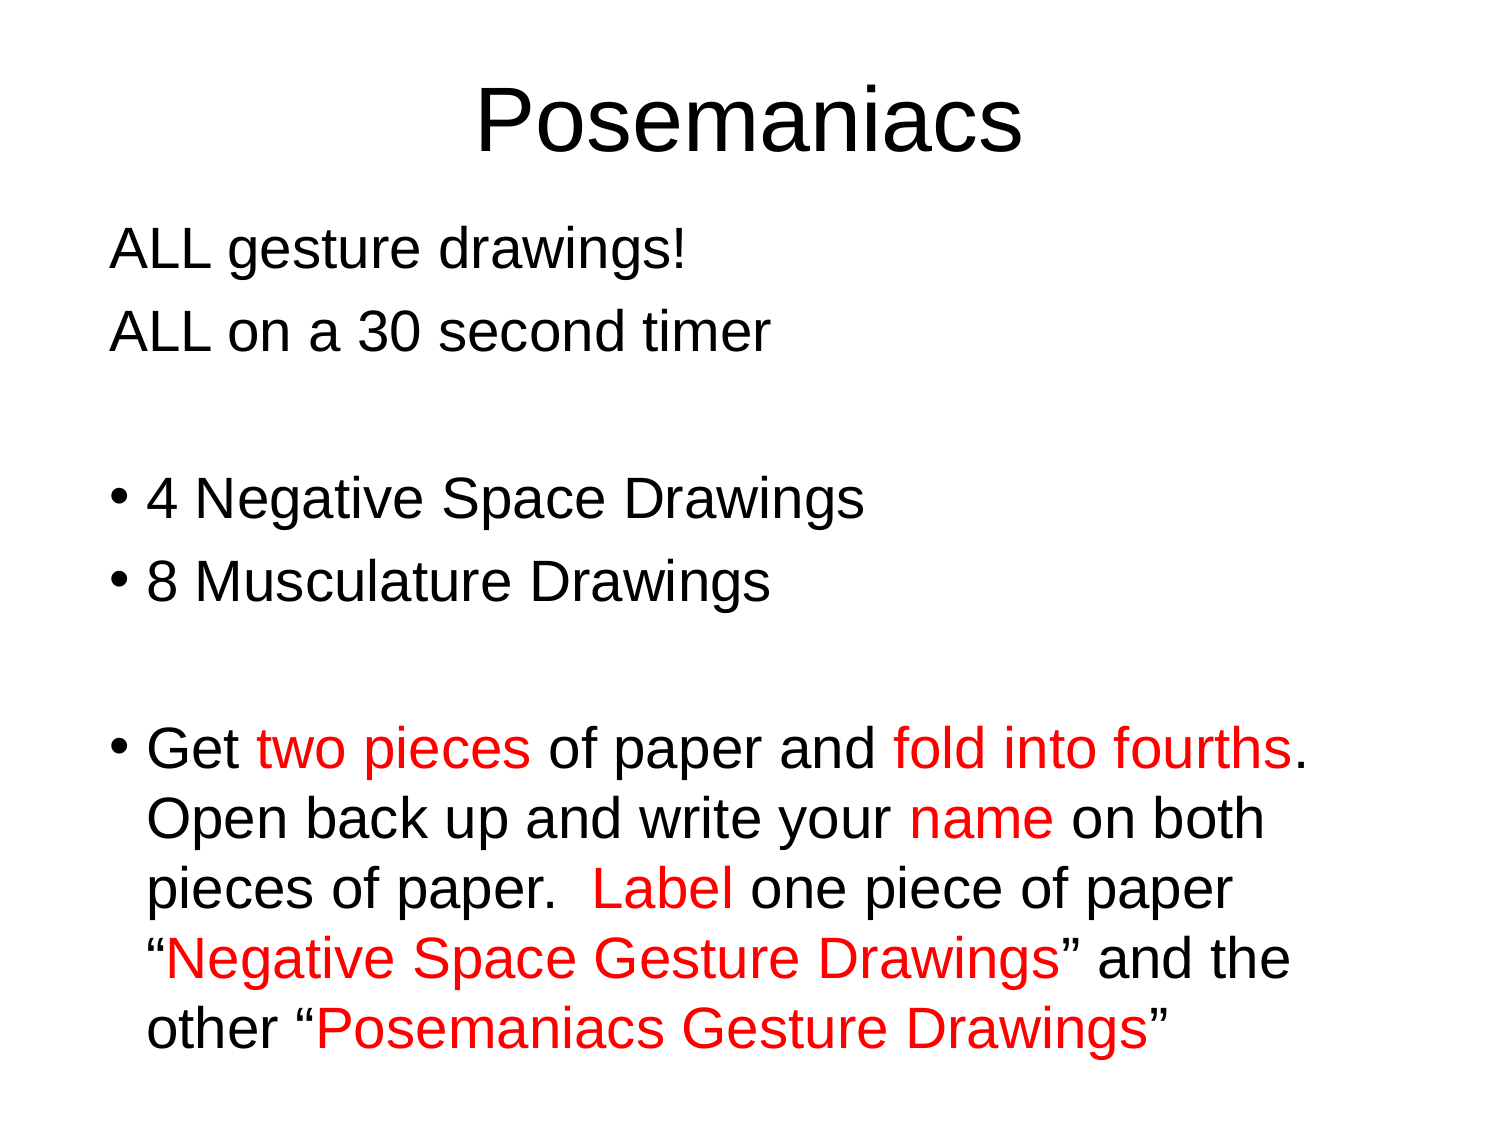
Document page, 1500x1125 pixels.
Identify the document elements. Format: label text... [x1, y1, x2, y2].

title Posemaniacs [75, 45, 1425, 195]
list ALL gesture drawings! ALL on a 30 second timer 4 Negative Space Drawings 8 Musculature Drawings Get two pieces of paper and fold into fourths. Open back up and write your name on both pieces of paper. Label one piece of paper “Negative Space Gesture Drawings” and the other “Posemaniacs Gesture Drawings” [75, 195, 1425, 938]
